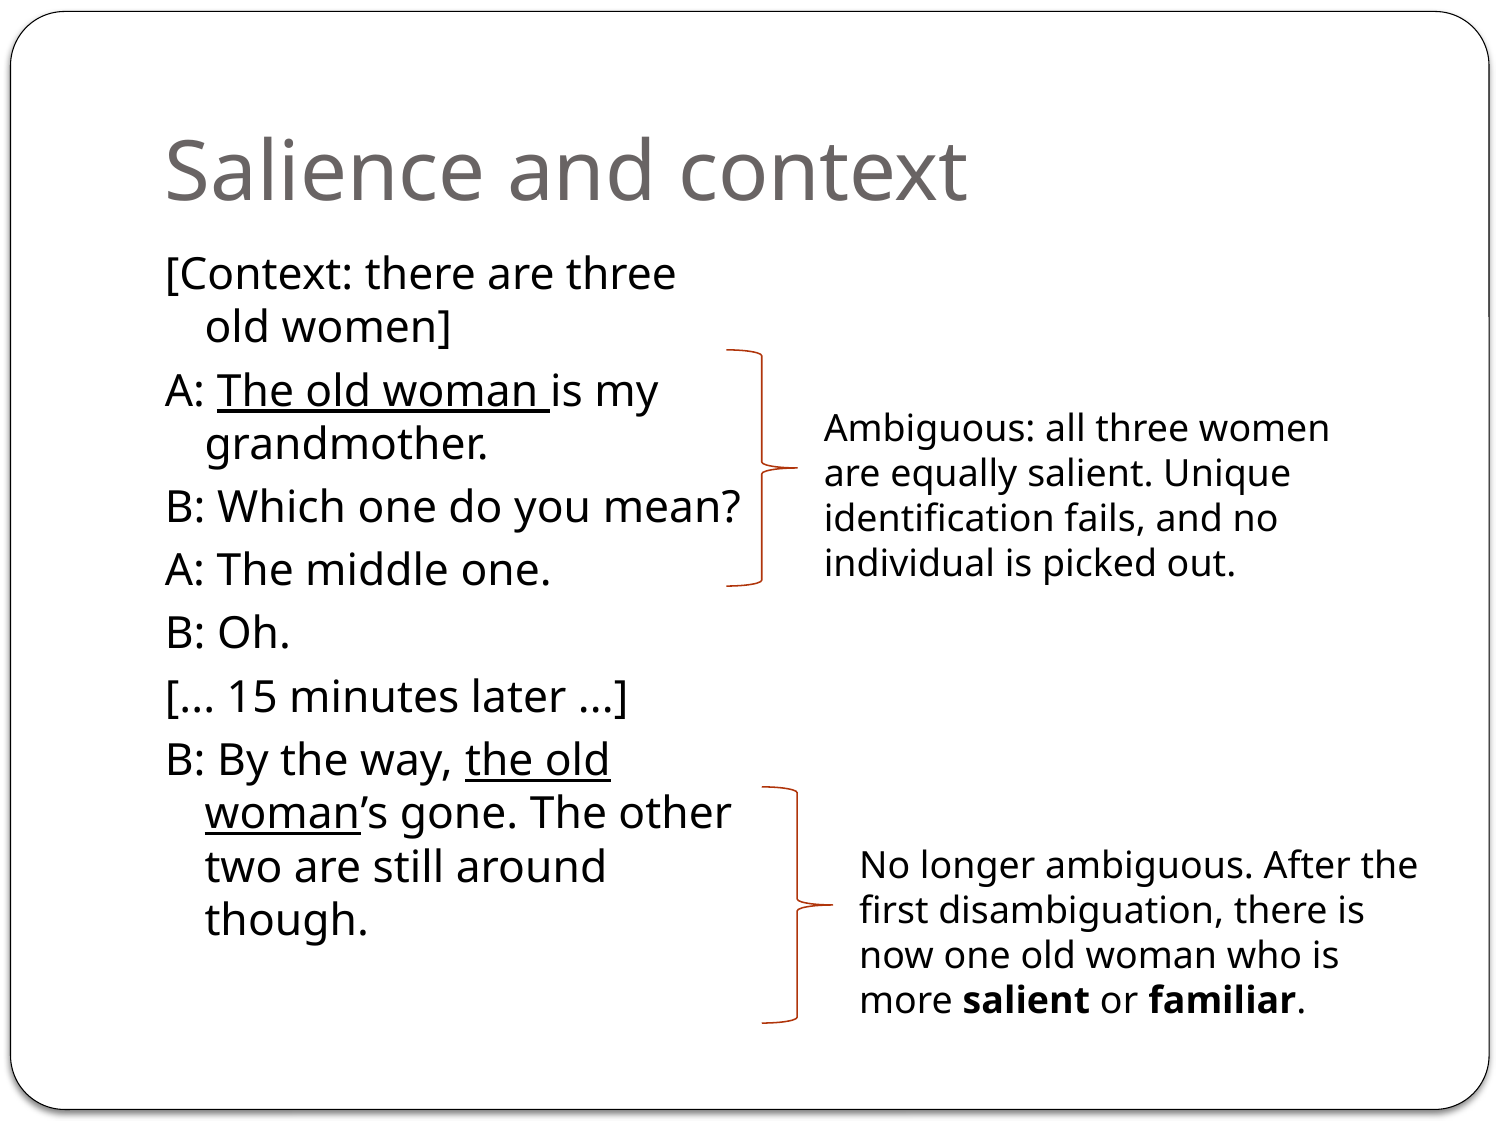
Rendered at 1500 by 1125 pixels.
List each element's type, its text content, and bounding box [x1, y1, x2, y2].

title Salience and context [150, 45, 1425, 233]
text_box [726, 349, 798, 587]
text_box No longer ambiguous. After the first disambiguation, there is now one old woman who is more salient or familiar. [844, 834, 1447, 1029]
text_box [761, 786, 834, 1024]
text_box Ambiguous: all three women are equally salient. Unique identification fails, and no individual is picked out. [809, 397, 1412, 592]
list [Context: there are three old women] A: The old woman is my grandmother. B: Which one do you mean? A: The middle one. B: Oh. [... 15 minutes later ...] B: By the way, the old woman’s gone. The other two are still around though. [150, 237, 765, 988]
